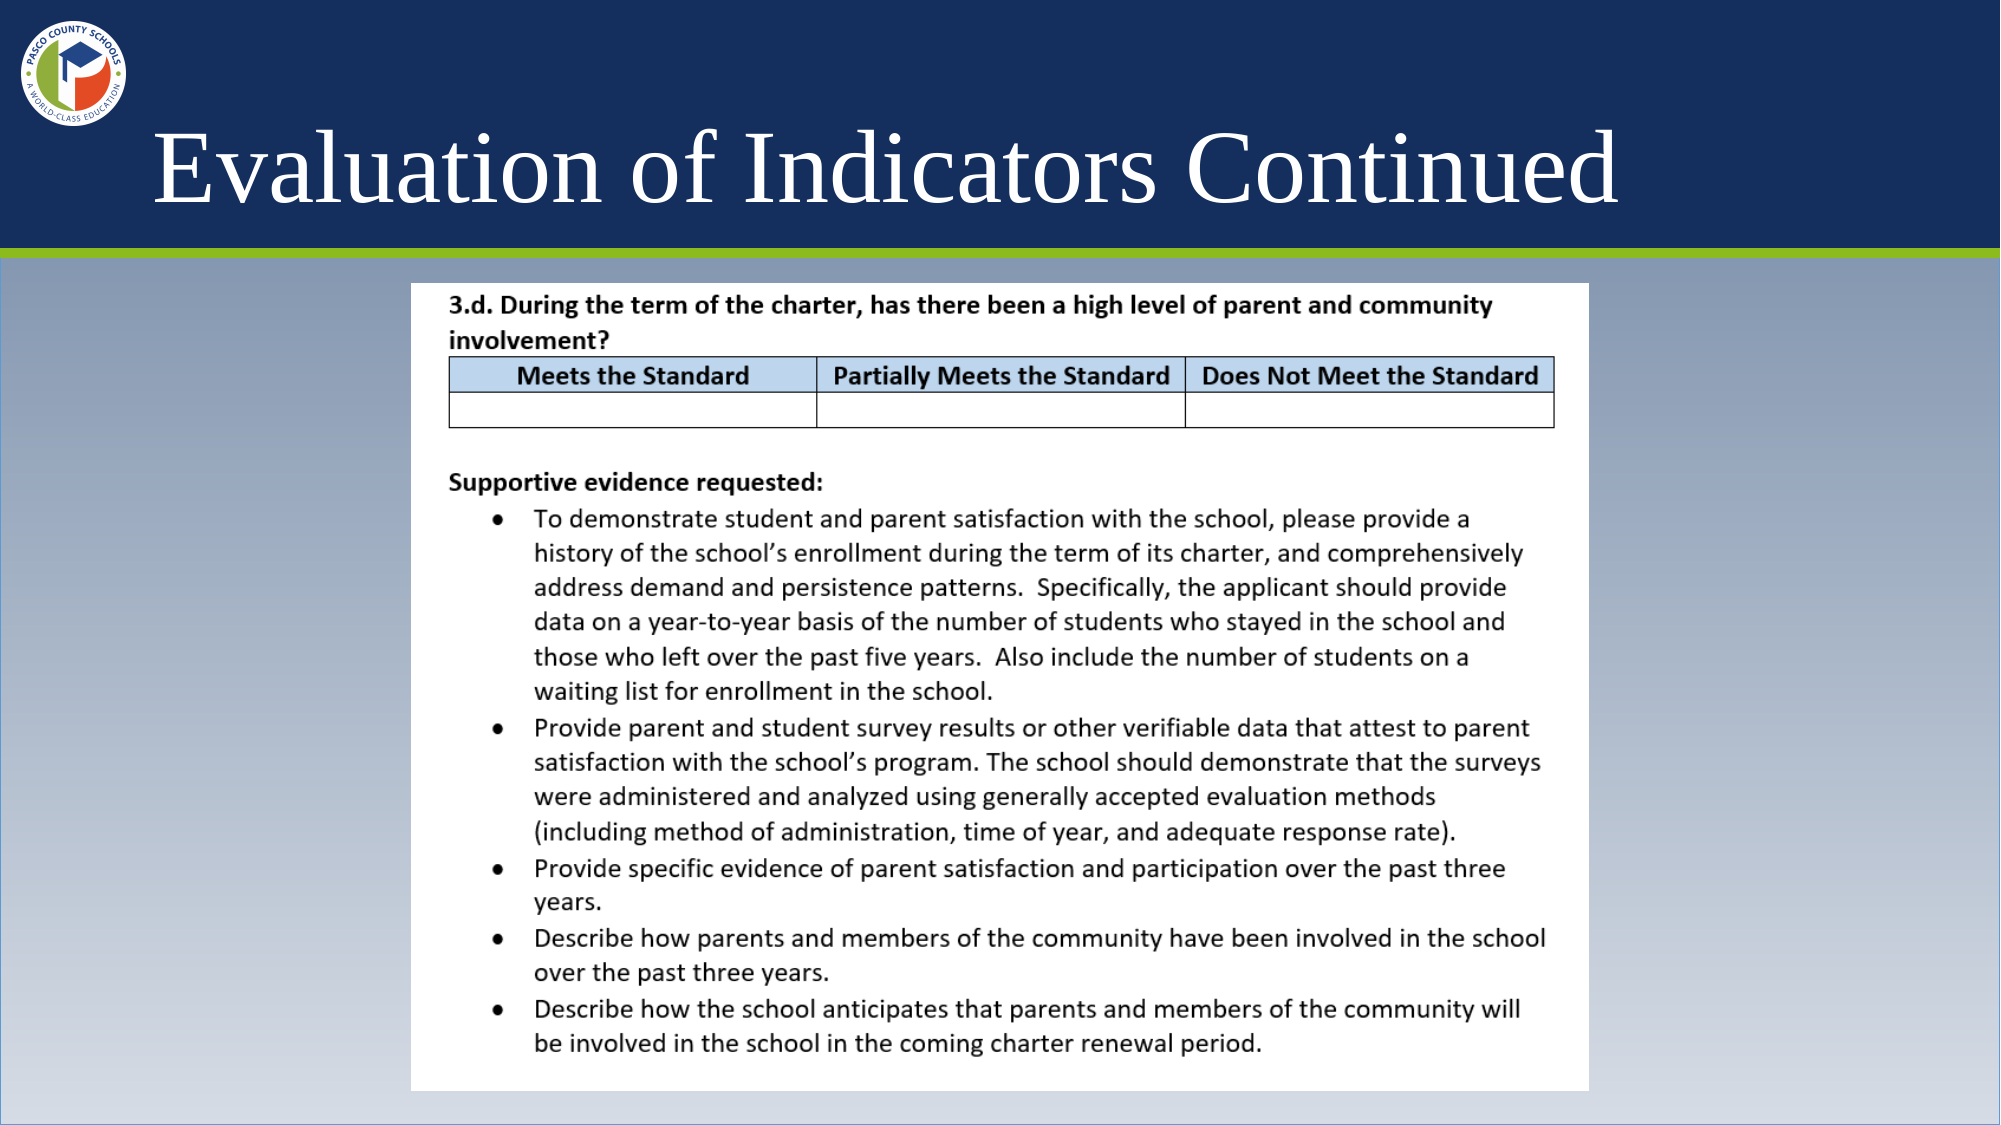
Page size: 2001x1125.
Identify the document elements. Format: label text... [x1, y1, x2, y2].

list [411, 283, 1589, 1091]
picture [21, 21, 126, 126]
title Evaluation of Indicators Continued [137, 59, 1863, 278]
